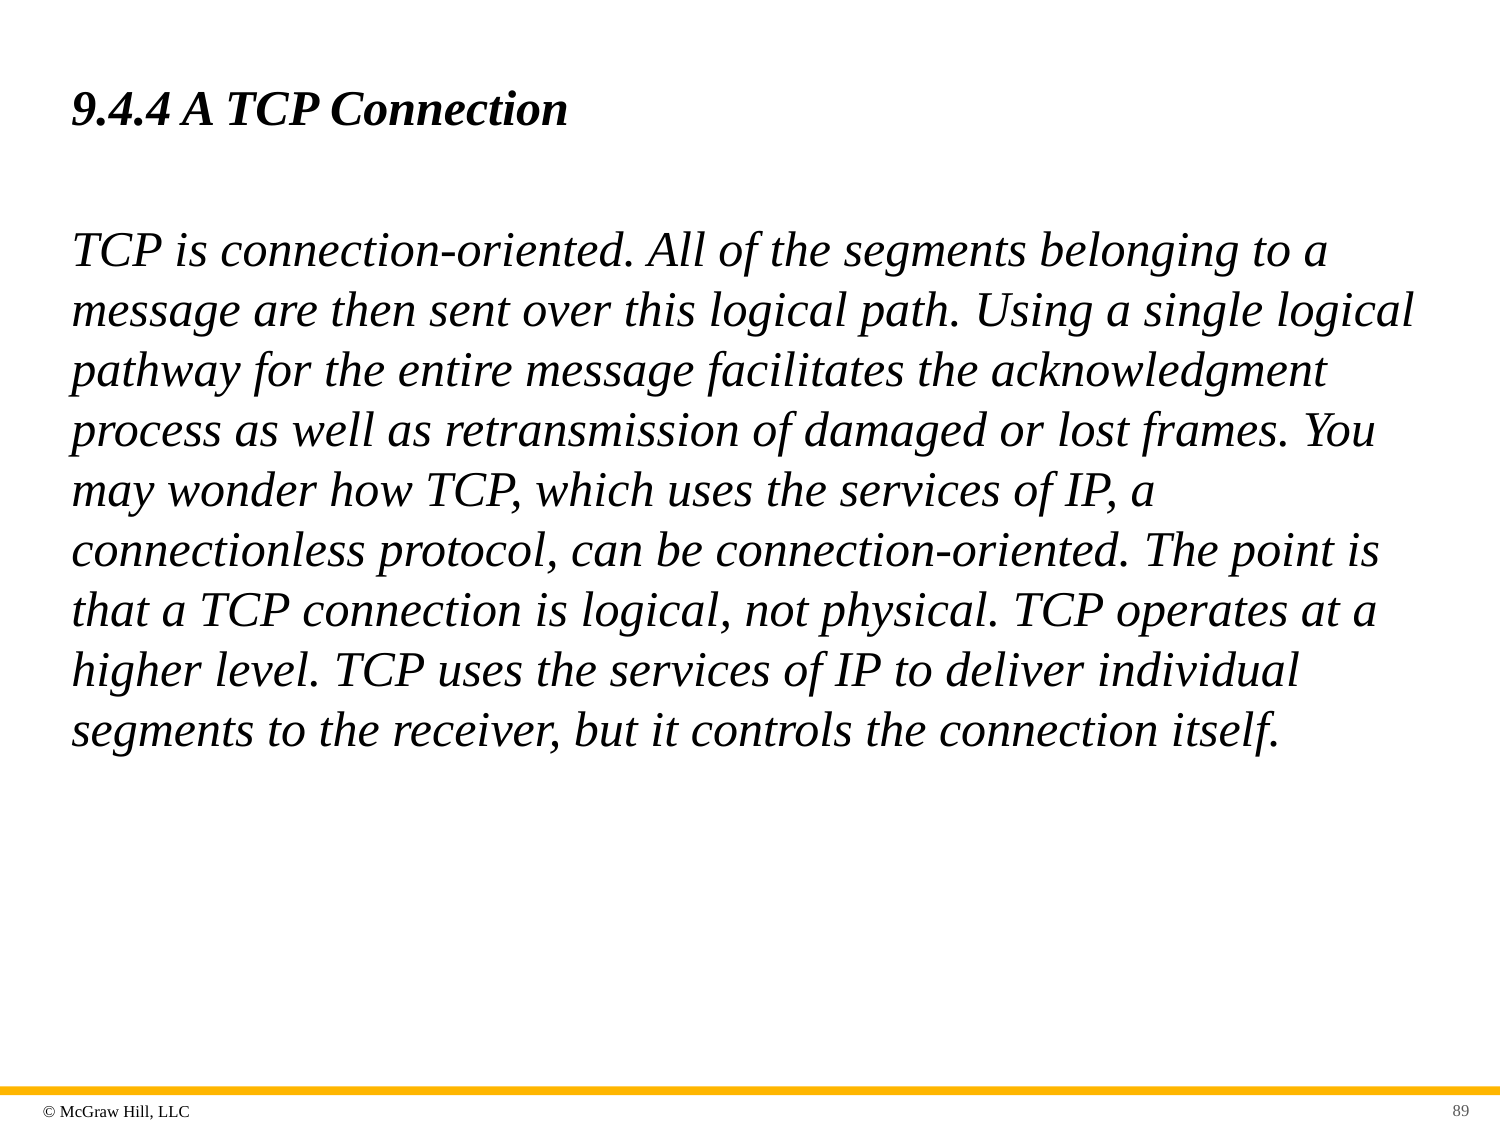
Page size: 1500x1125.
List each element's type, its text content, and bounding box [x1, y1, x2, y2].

list TCP is connection-oriented. All of the segments belonging to a message are then sent over this logical path. Using a single logical pathway for the entire message facilitates the acknowledgment process as well as retransmission of damaged or lost frames. You may wonder how TCP, which uses the services of IP, a connectionless protocol, can be connection-oriented. The point is that a TCP connection is logical, not physical. TCP operates at a higher level. TCP uses the services of IP to deliver individual segments to the receiver, but it controls the connection itself. [56, 209, 1444, 1026]
slide_number 89 [1418, 1096, 1477, 1123]
title 9.4.4 A TCP Connection [56, 50, 1444, 162]
